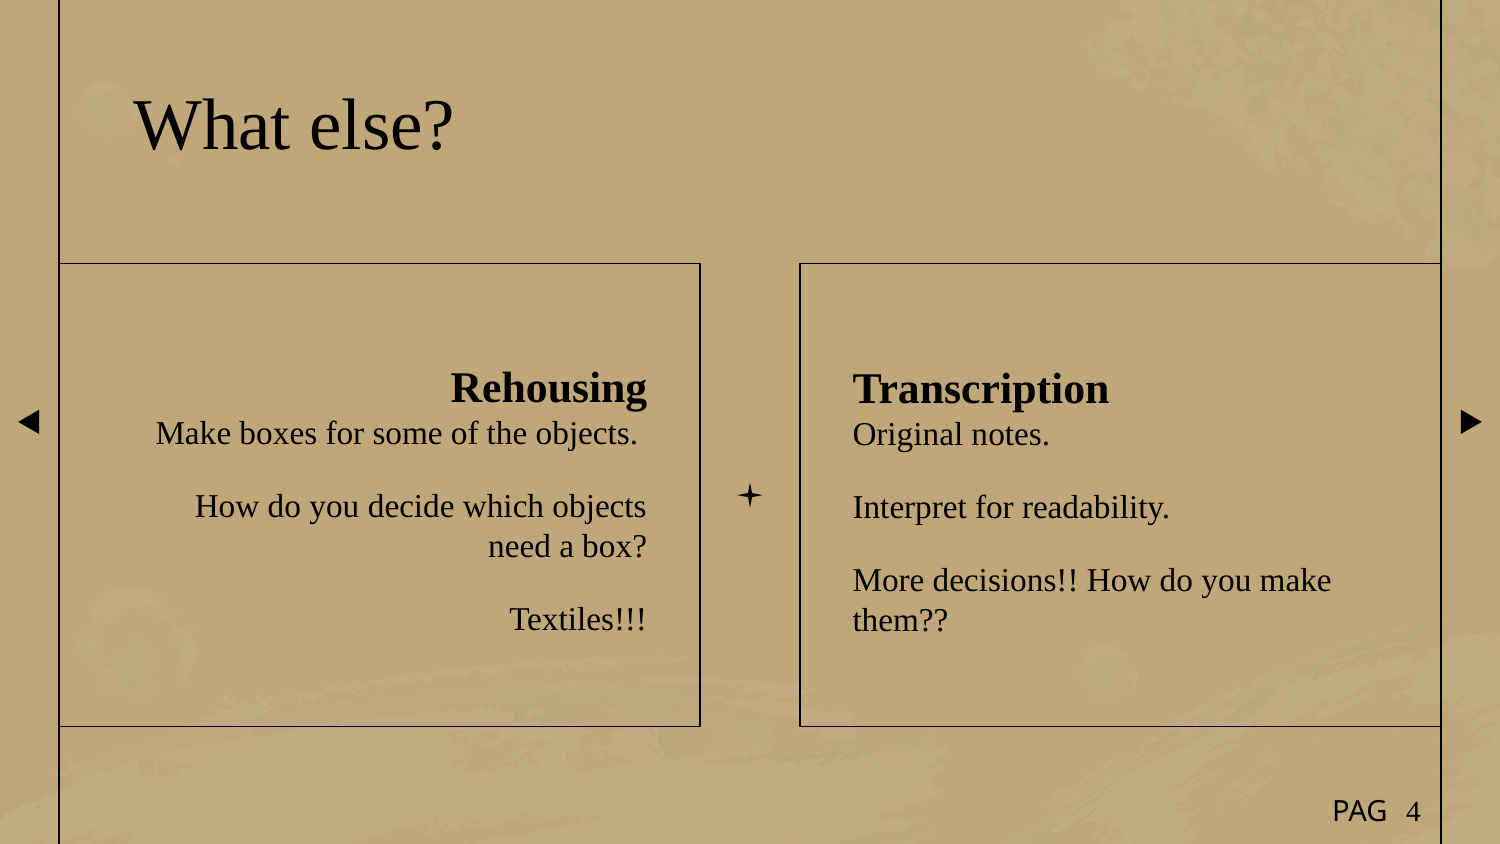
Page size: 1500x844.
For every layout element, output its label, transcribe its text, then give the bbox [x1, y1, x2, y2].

picture [0, 0, 58, 844]
picture [60, 0, 1440, 844]
title What else? [118, 72, 1382, 167]
subtitle Make boxes for some of the objects. How do you decide which objects need a box? Textiles!!! [118, 396, 663, 637]
subtitle Original notes. Interpret for readability. More decisions!! How do you make them?? [837, 397, 1382, 637]
picture [1442, 0, 1500, 844]
slide_number 4 [1353, 790, 1436, 829]
subtitle Rehousing [185, 343, 663, 396]
text_box [800, 263, 1441, 727]
subtitle Transcription [837, 345, 1315, 397]
text_box [59, 263, 700, 727]
text_box [737, 482, 763, 508]
